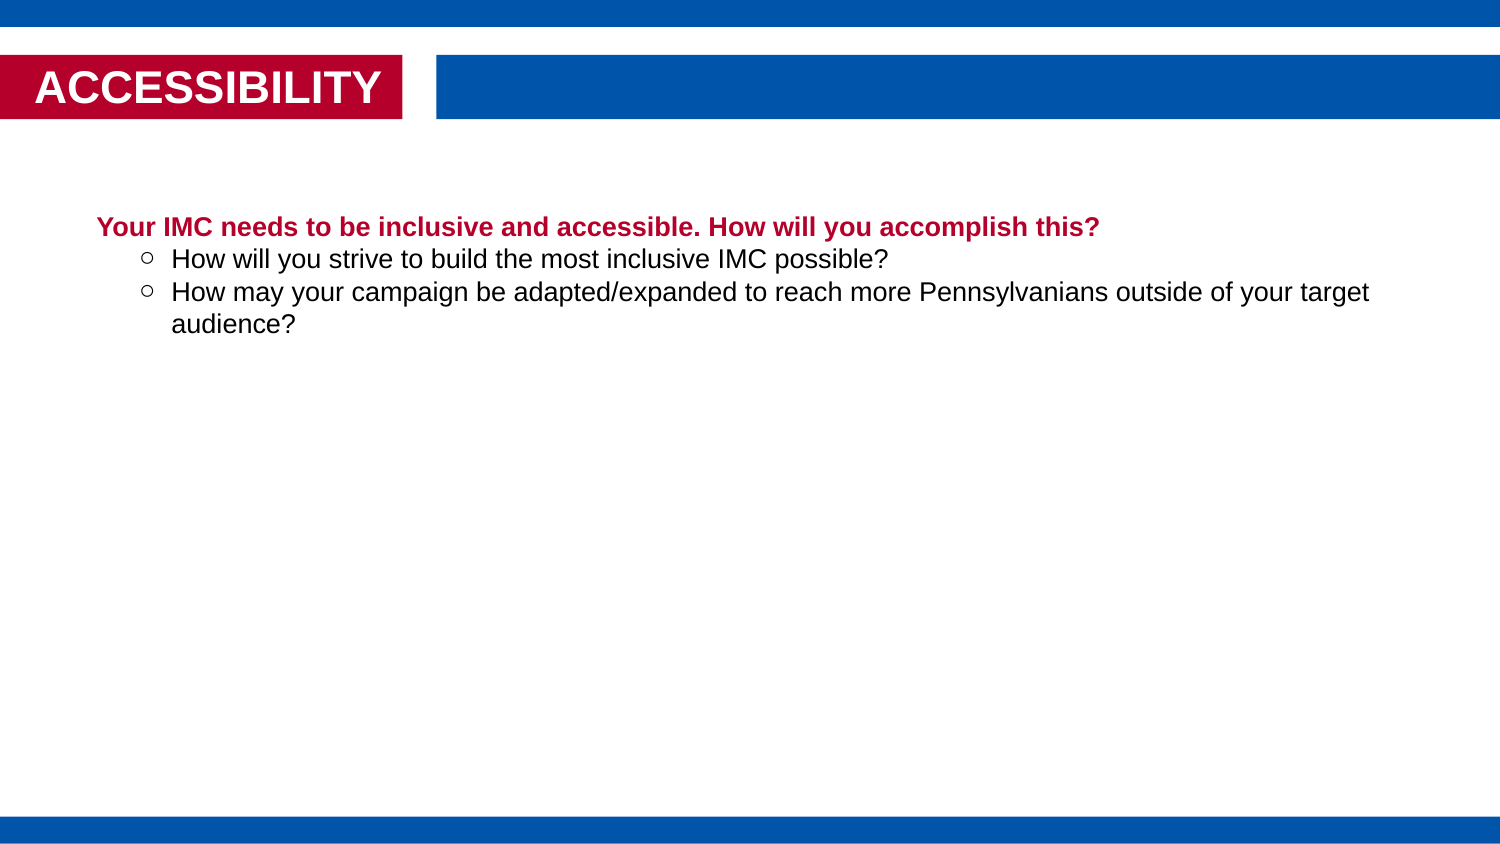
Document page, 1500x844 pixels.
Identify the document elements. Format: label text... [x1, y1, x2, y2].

text_box [436, 54, 1500, 120]
text_box [0, 816, 1500, 844]
text_box ACCESSIBILITY [19, 42, 403, 128]
text_box [0, 0, 1500, 27]
text_box [0, 54, 19, 120]
text_box Your IMC needs to be inclusive and accessible. How will you accomplish this? How will you strive to build the most inclusive IMC possible? How may your campaign be adapted/expanded to reach more Pennsylvanians outside of your target audience? [6, 193, 1458, 799]
